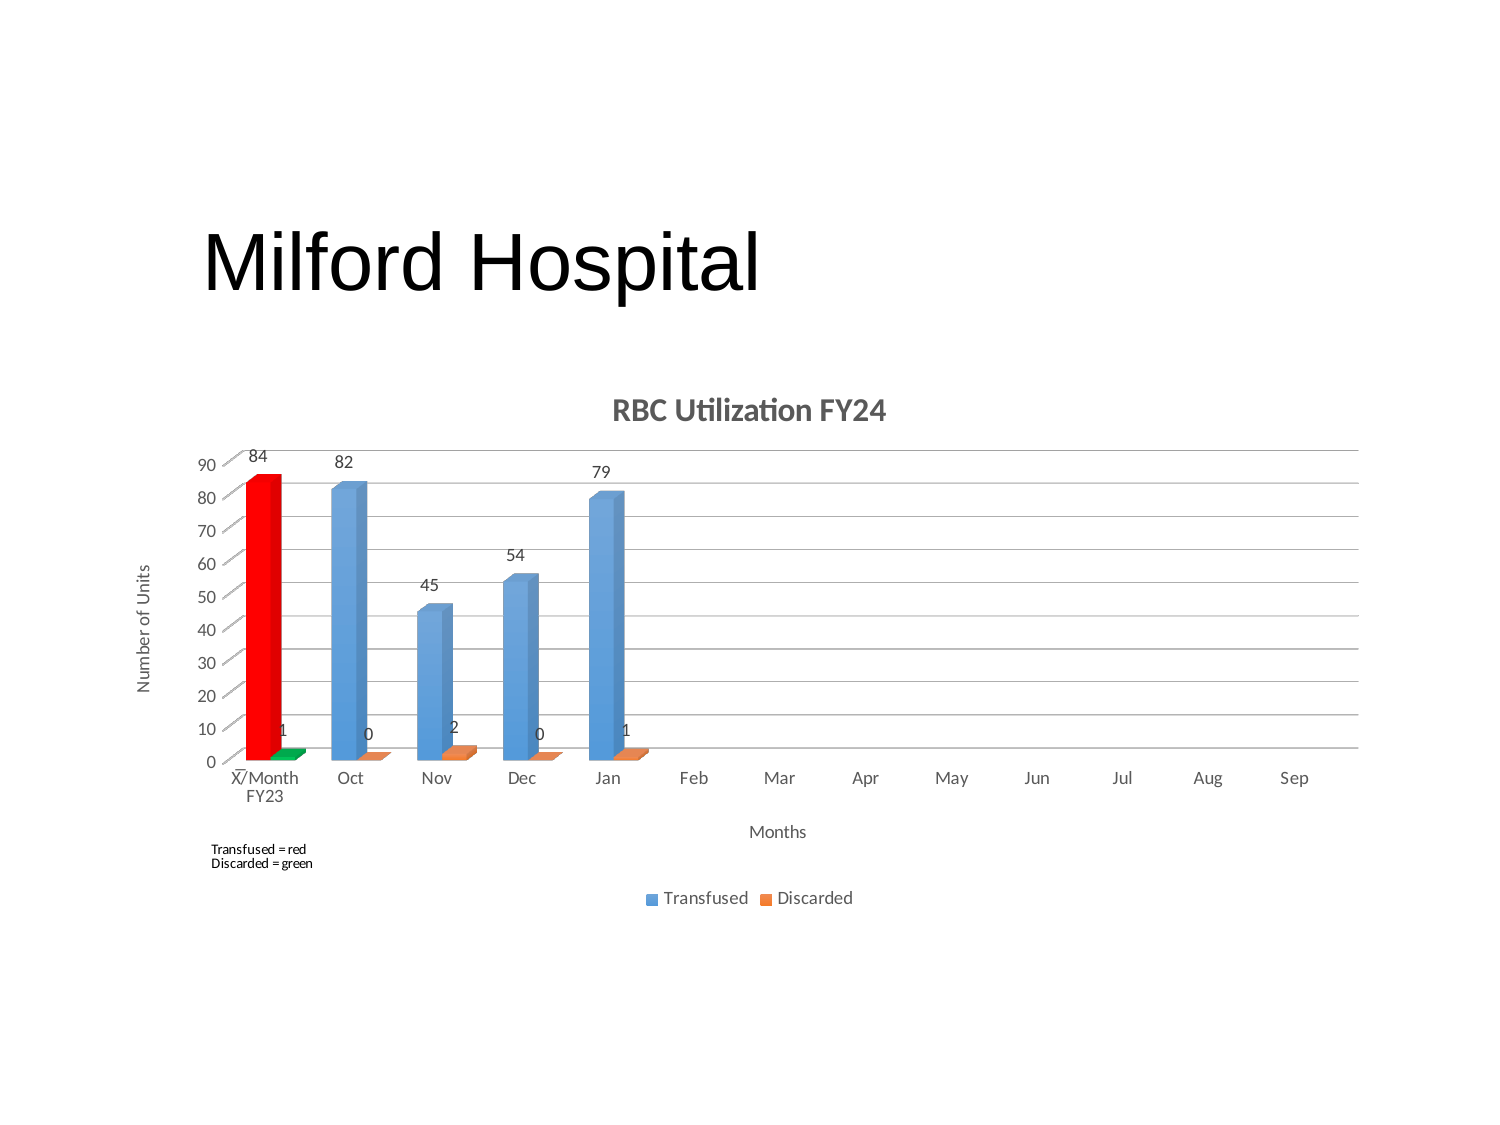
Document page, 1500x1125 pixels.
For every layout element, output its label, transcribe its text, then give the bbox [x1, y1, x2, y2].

chart [102, 367, 1397, 916]
text_box Milford Hospital [103, 183, 862, 345]
